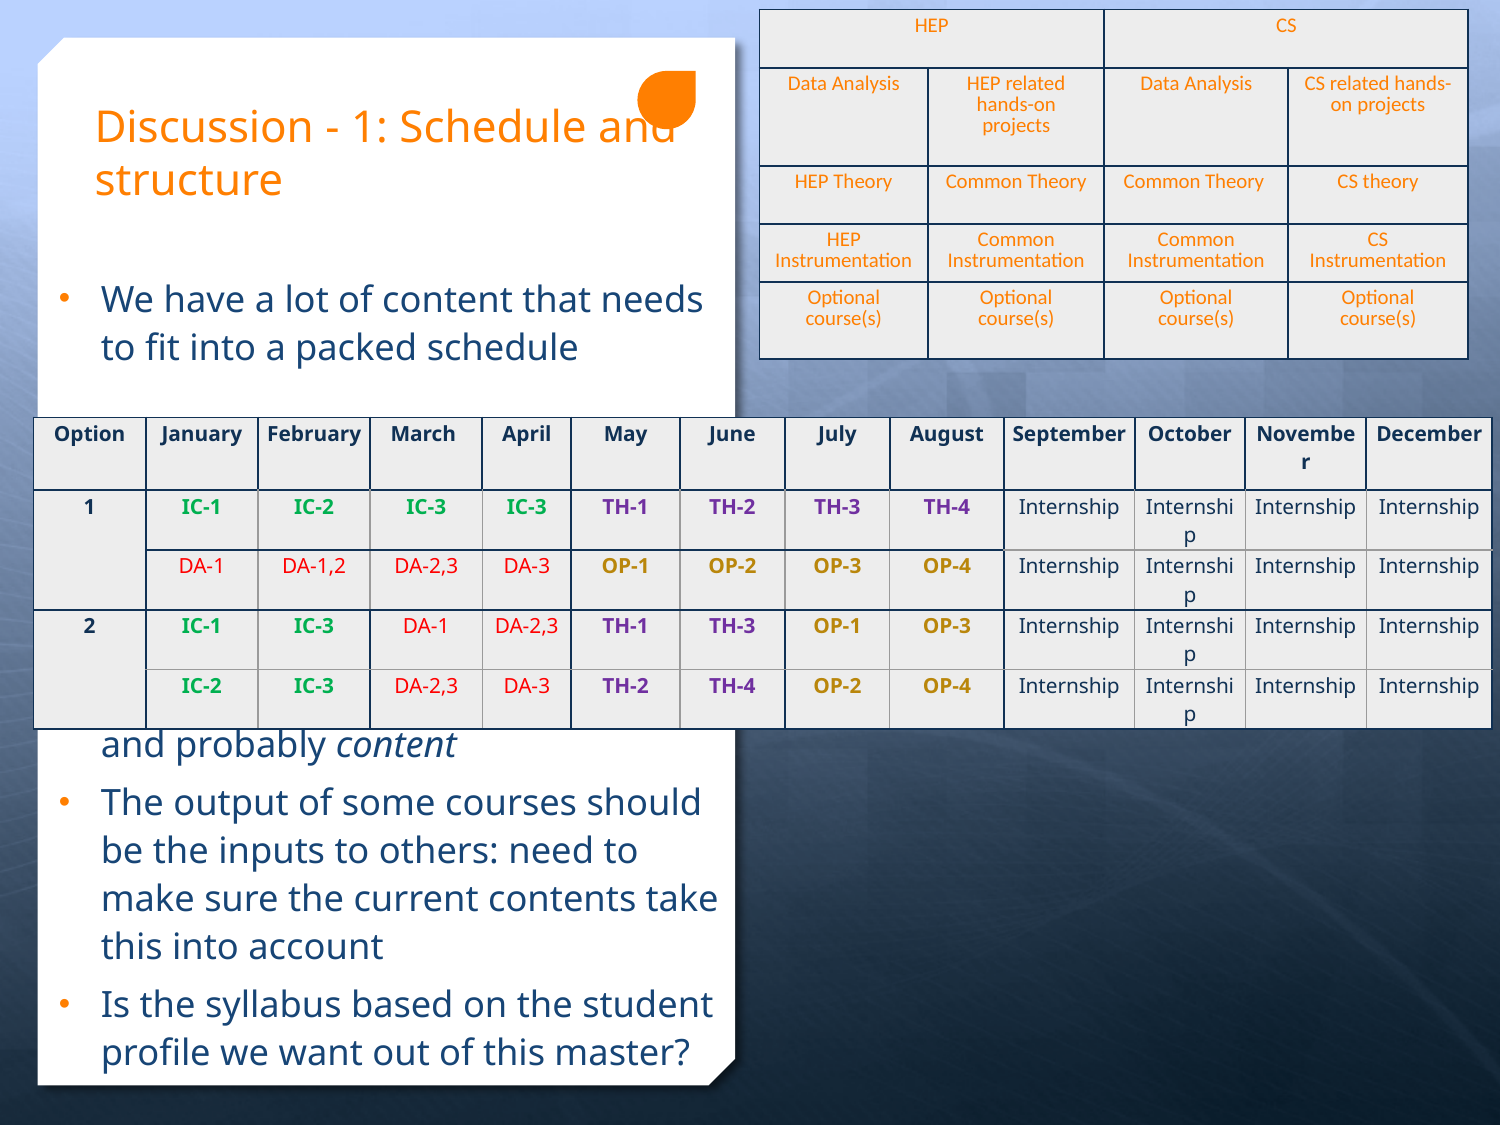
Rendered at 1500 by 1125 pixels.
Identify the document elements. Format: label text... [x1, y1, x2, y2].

table_cell Internship [1367, 551, 1491, 609]
table_cell DA-2,3 [371, 551, 482, 609]
table_header February [259, 418, 369, 489]
table_header November [1246, 418, 1365, 489]
table_header CS [1105, 10, 1467, 67]
picture [0, 0, 1500, 1125]
table_cell DA-1 [371, 611, 482, 669]
table_cell IC-3 [259, 611, 369, 669]
table_cell IC-3 [371, 491, 482, 549]
table_cell Internship [1367, 670, 1491, 728]
table_cell OP-3 [890, 611, 1003, 669]
table_cell IC-1 [147, 491, 257, 549]
table_header May [572, 418, 679, 489]
table_cell IC-3 [483, 491, 570, 549]
table_cell Common Instrumentation [929, 225, 1103, 281]
table_header April [483, 418, 570, 489]
table_cell IC-1 [147, 611, 257, 669]
table_header HEP [760, 10, 1103, 67]
table_cell Data Analysis [1105, 69, 1287, 165]
table_cell Internship [1367, 491, 1491, 549]
table_cell Common Theory [1105, 167, 1287, 223]
table_cell Internship [1246, 670, 1366, 728]
table_cell Internship [1005, 670, 1134, 728]
table_cell DA-3 [483, 670, 570, 728]
table_cell Internship [1135, 491, 1245, 549]
table_header September [1005, 418, 1134, 489]
table_cell TH-2 [681, 491, 784, 549]
table_cell DA-2,3 [483, 611, 570, 669]
table_header December [1367, 418, 1491, 489]
table_header June [681, 418, 784, 489]
table_cell 1 [34, 491, 145, 609]
table_cell TH-1 [572, 611, 679, 669]
table_cell Common Theory [929, 167, 1103, 223]
table_cell OP-1 [572, 551, 679, 609]
table_cell TH-4 [681, 670, 784, 728]
table_cell DA-3 [483, 551, 570, 609]
table_header Option [34, 418, 145, 489]
table_cell Internship [1005, 611, 1134, 669]
table_cell IC-2 [259, 491, 369, 549]
table_cell CS Instrumentation [1289, 225, 1467, 281]
list We have a lot of content that needs to fit into a packed schedule Re-think courses/module length and probably content The output of some courses should be the inputs to others: need to make sure the current contents take this into account Is the syllabus based on the student profile we want out of this master? [50, 263, 728, 417]
table_header July [786, 418, 889, 489]
table_cell Internship [1135, 670, 1245, 728]
table_cell Common Instrumentation [1105, 225, 1287, 281]
table_cell Internship [1135, 551, 1245, 609]
table_cell Internship [1367, 611, 1491, 669]
table_cell OP-2 [786, 670, 889, 728]
table_cell DA-1,2 [259, 551, 369, 609]
table_header January [147, 418, 257, 489]
table_cell OP-4 [890, 670, 1003, 728]
table_cell Internship [1246, 611, 1366, 669]
table_header August [891, 418, 1003, 489]
table_cell CS related hands-on projects [1289, 69, 1467, 165]
table_cell OP-3 [786, 551, 889, 609]
table_cell HEP Instrumentation [760, 225, 927, 281]
table_cell CS theory [1289, 167, 1467, 223]
list We have a lot of content that needs to fit into a packed schedule Re-think courses/module length and probably content The output of some courses should be the inputs to others: need to make sure the current contents take this into account Is the syllabus based on the student profile we want out of this master? [50, 730, 728, 1125]
table_cell Internship [1246, 491, 1366, 549]
table_cell Optional course(s) [929, 283, 1103, 358]
table_cell 2 [34, 611, 145, 728]
table_cell IC-3 [259, 670, 369, 728]
table_cell Internship [1246, 551, 1366, 609]
table_cell DA-1 [147, 551, 257, 609]
table_cell TH-2 [572, 670, 679, 728]
table_cell Optional course(s) [760, 283, 927, 358]
table_cell TH-4 [890, 491, 1003, 549]
table_cell Data Analysis [760, 69, 927, 165]
title Discussion - 1: Schedule and structure [86, 89, 688, 213]
table_cell IC-2 [147, 670, 257, 728]
table_cell OP-4 [890, 551, 1003, 609]
table_cell OP-2 [681, 551, 784, 609]
table_cell Internship [1005, 491, 1134, 549]
table_header October [1136, 418, 1244, 489]
table_cell TH-3 [681, 611, 784, 669]
table_cell TH-3 [786, 491, 889, 549]
table_cell Optional course(s) [1289, 283, 1467, 358]
table_header March [371, 418, 481, 489]
table_cell Internship [1135, 611, 1245, 669]
table_cell Internship [1005, 551, 1134, 609]
table_cell HEP Theory [760, 167, 927, 223]
table_cell Optional course(s) [1105, 283, 1287, 358]
table_cell OP-1 [786, 611, 889, 669]
table_cell HEP related hands-on projects [929, 69, 1103, 165]
table_cell DA-2,3 [371, 670, 482, 728]
table_cell TH-1 [572, 491, 679, 549]
